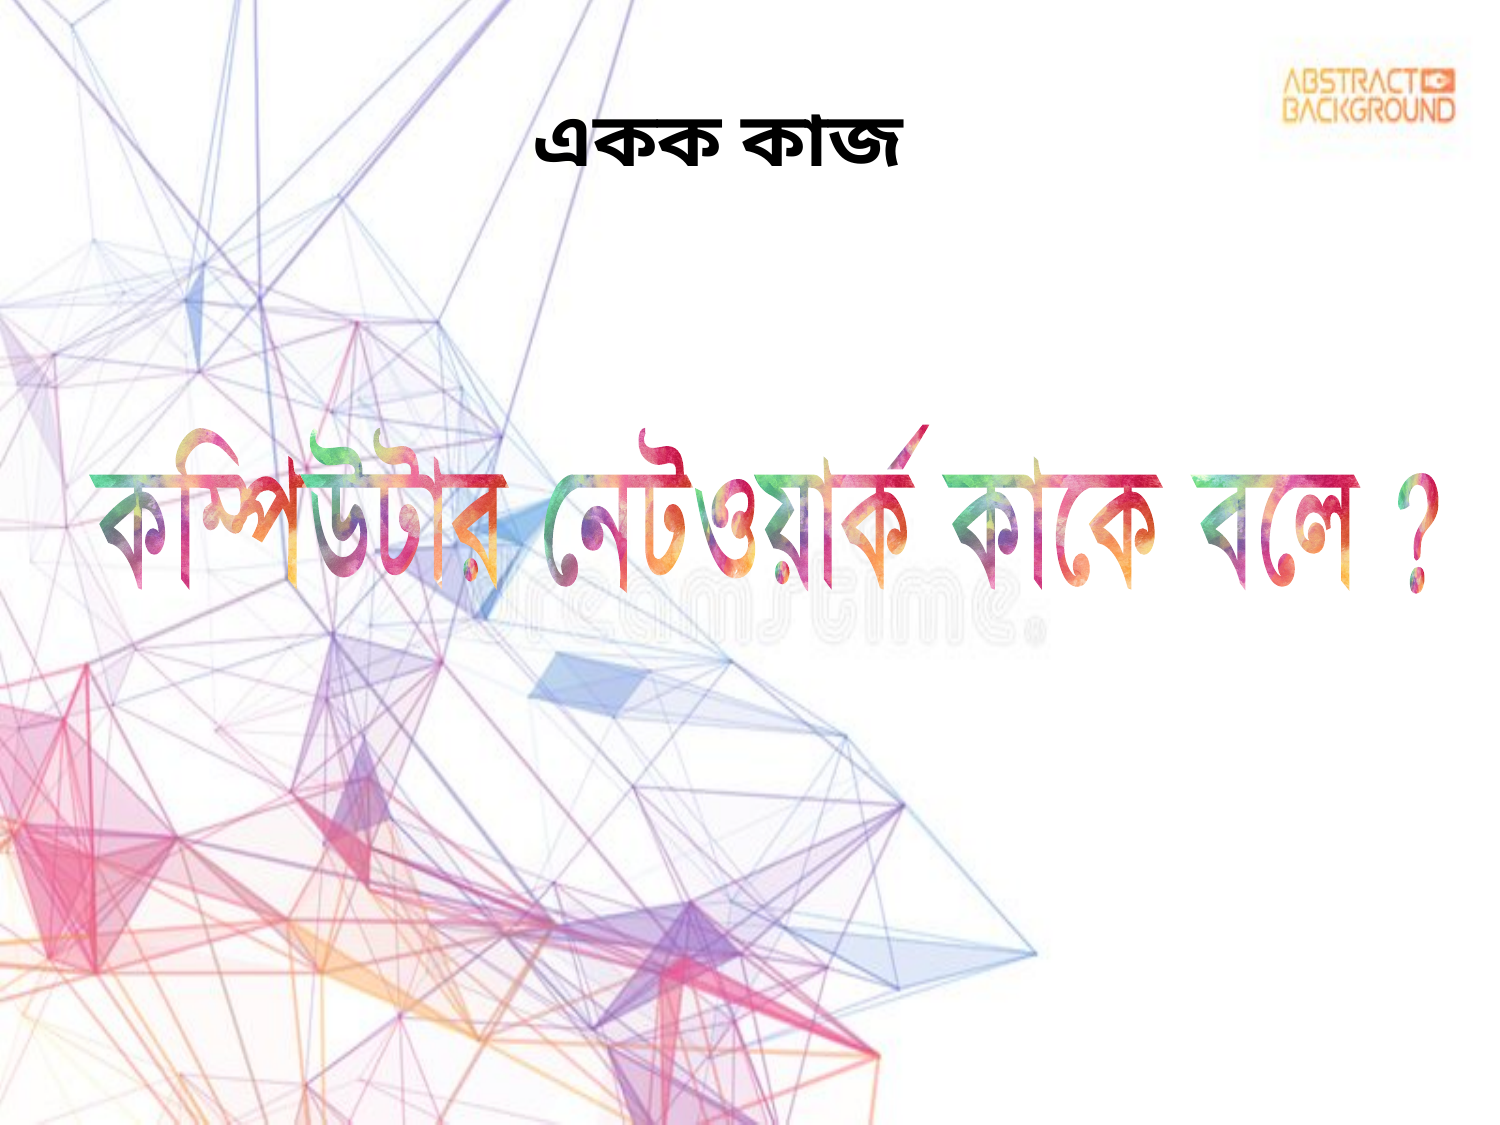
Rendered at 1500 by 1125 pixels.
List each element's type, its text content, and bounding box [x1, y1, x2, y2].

text_box [0, 0, 1500, 1125]
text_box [89, 424, 1439, 594]
text_box একক কাজ [256, 83, 1181, 189]
